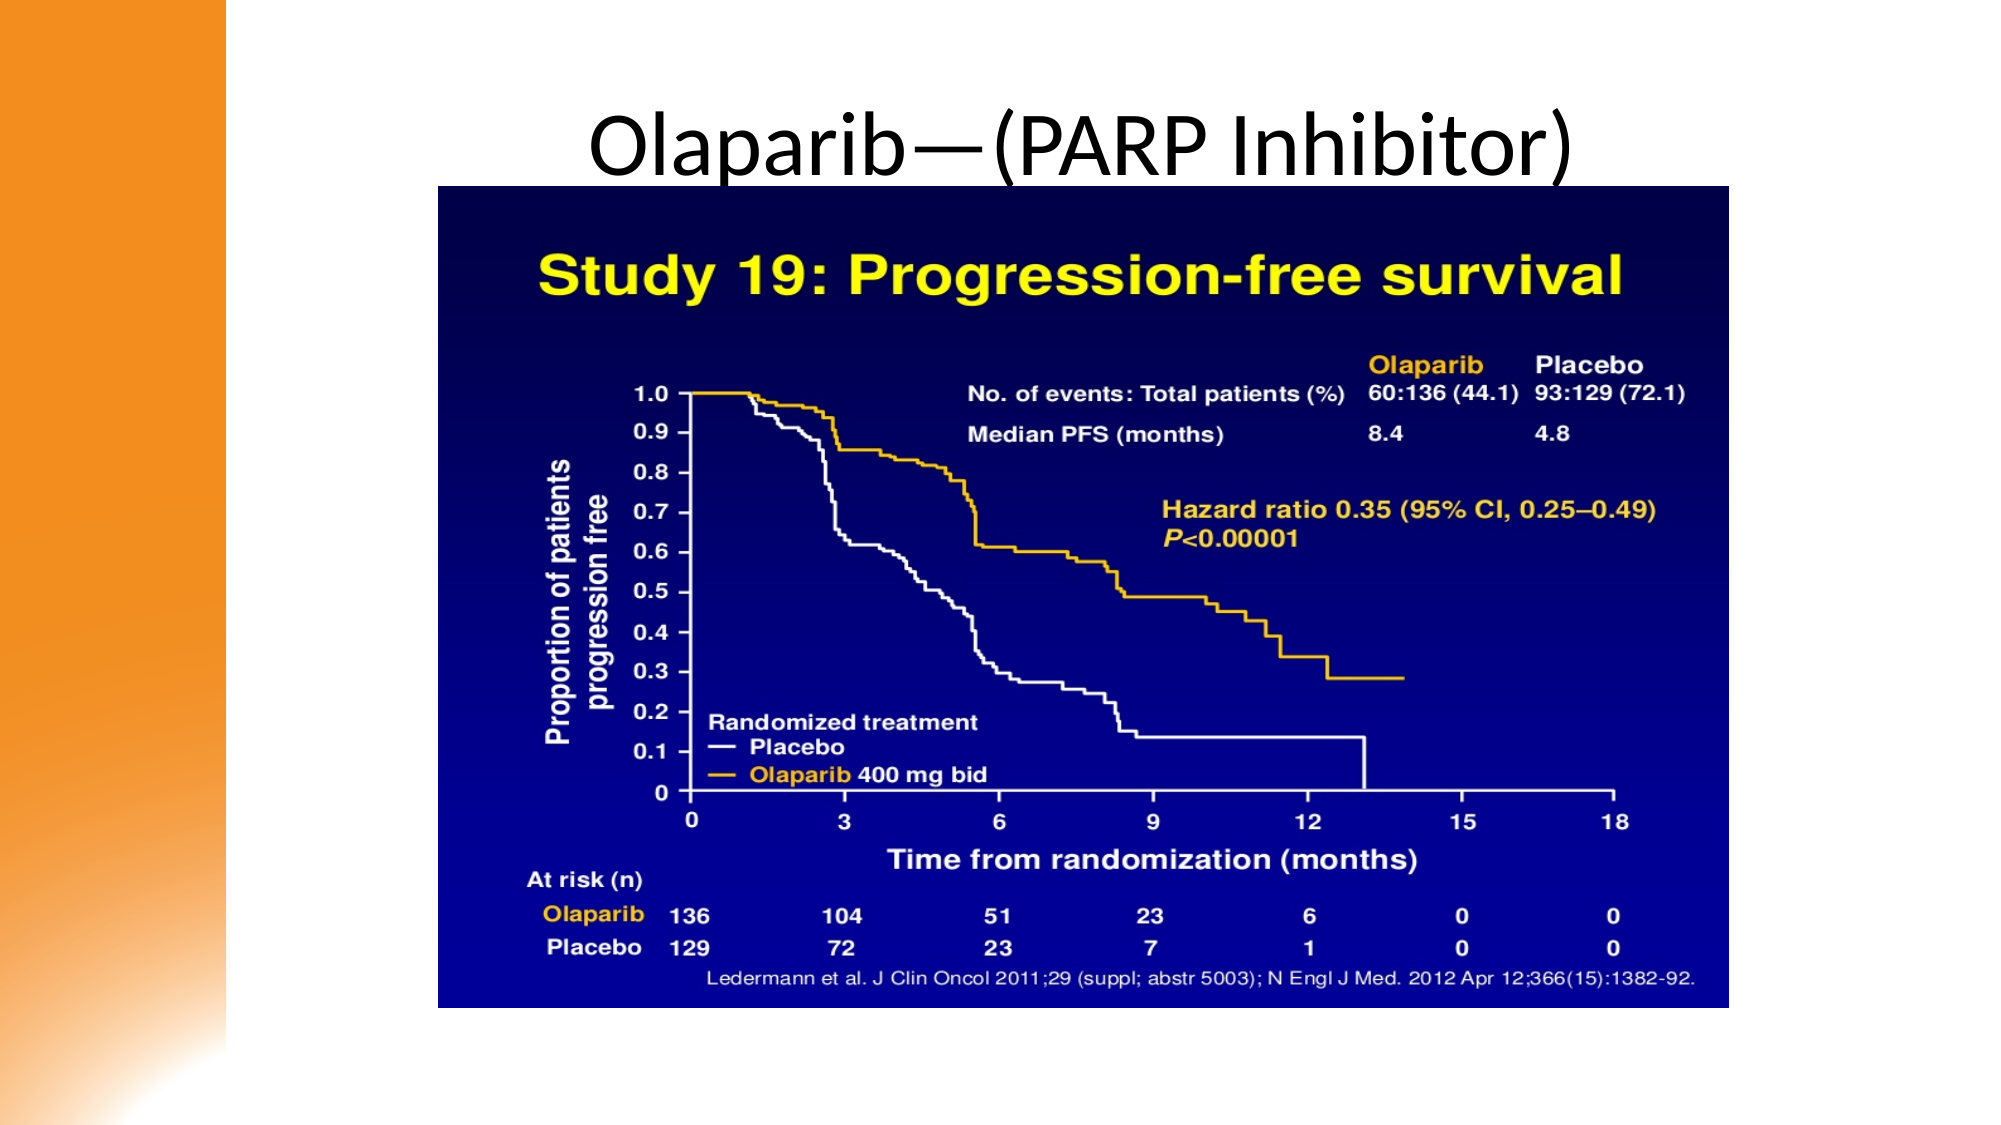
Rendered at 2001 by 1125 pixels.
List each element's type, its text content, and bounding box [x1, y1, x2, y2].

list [438, 186, 1729, 1008]
title Olaparib—(PARP Inhibitor) [266, 45, 1900, 233]
picture [0, 0, 227, 1125]
